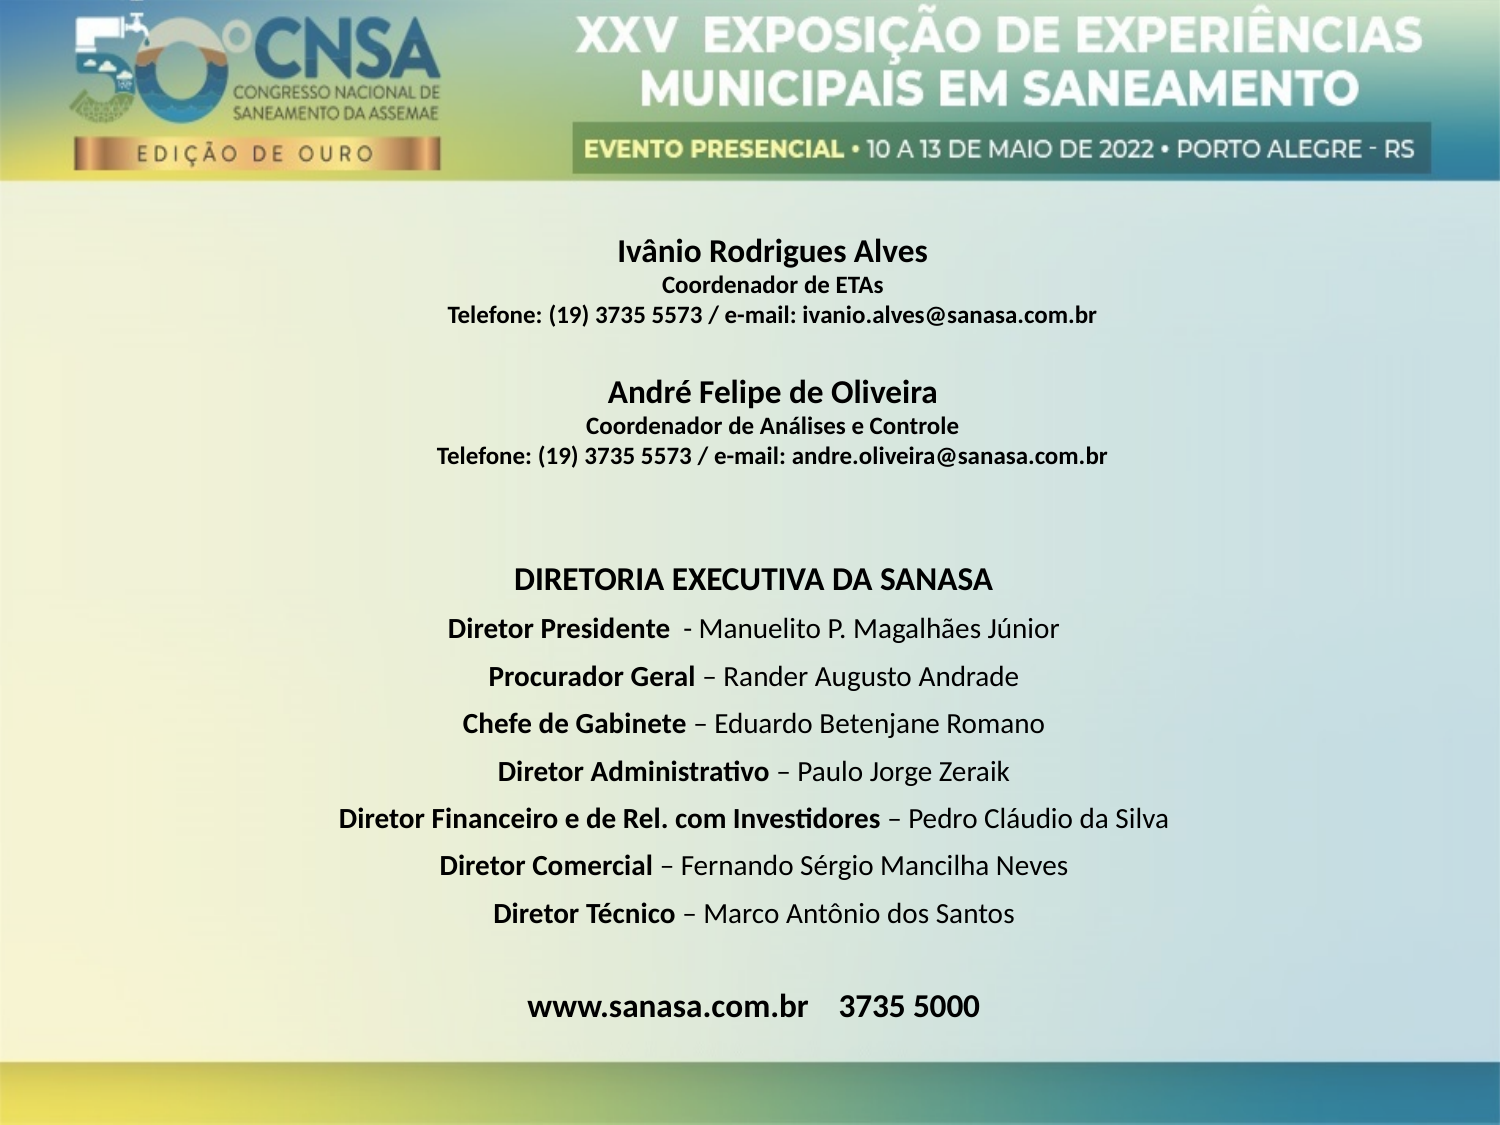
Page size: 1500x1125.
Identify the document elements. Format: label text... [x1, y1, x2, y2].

text_box DIRETORIA EXECUTIVA DA SANASA Diretor Presidente - Manuelito P. Magalhães Júnior Procurador Geral – Rander Augusto Andrade Chefe de Gabinete – Eduardo Betenjane Romano Diretor Administrativo – Paulo Jorge Zeraik Diretor Financeiro e de Rel. com Investidores – Pedro Cláudio da Silva Diretor Comercial – Fernando Sérgio Mancilha Neves Diretor Técnico – Marco Antônio dos Santos www.sanasa.com.br 3735 5000 [57, 550, 1428, 1032]
text_box André Felipe de Oliveira Coordenador de Análises e Controle Telefone: (19) 3735 5573 / e-mail: andre.oliveira@sanasa.com.br [57, 369, 1489, 550]
text_box Ivânio Rodrigues Alves Coordenador de ETAs Telefone: (19) 3735 5573 / e-mail: ivanio.alves@sanasa.com.br [57, 228, 1489, 369]
